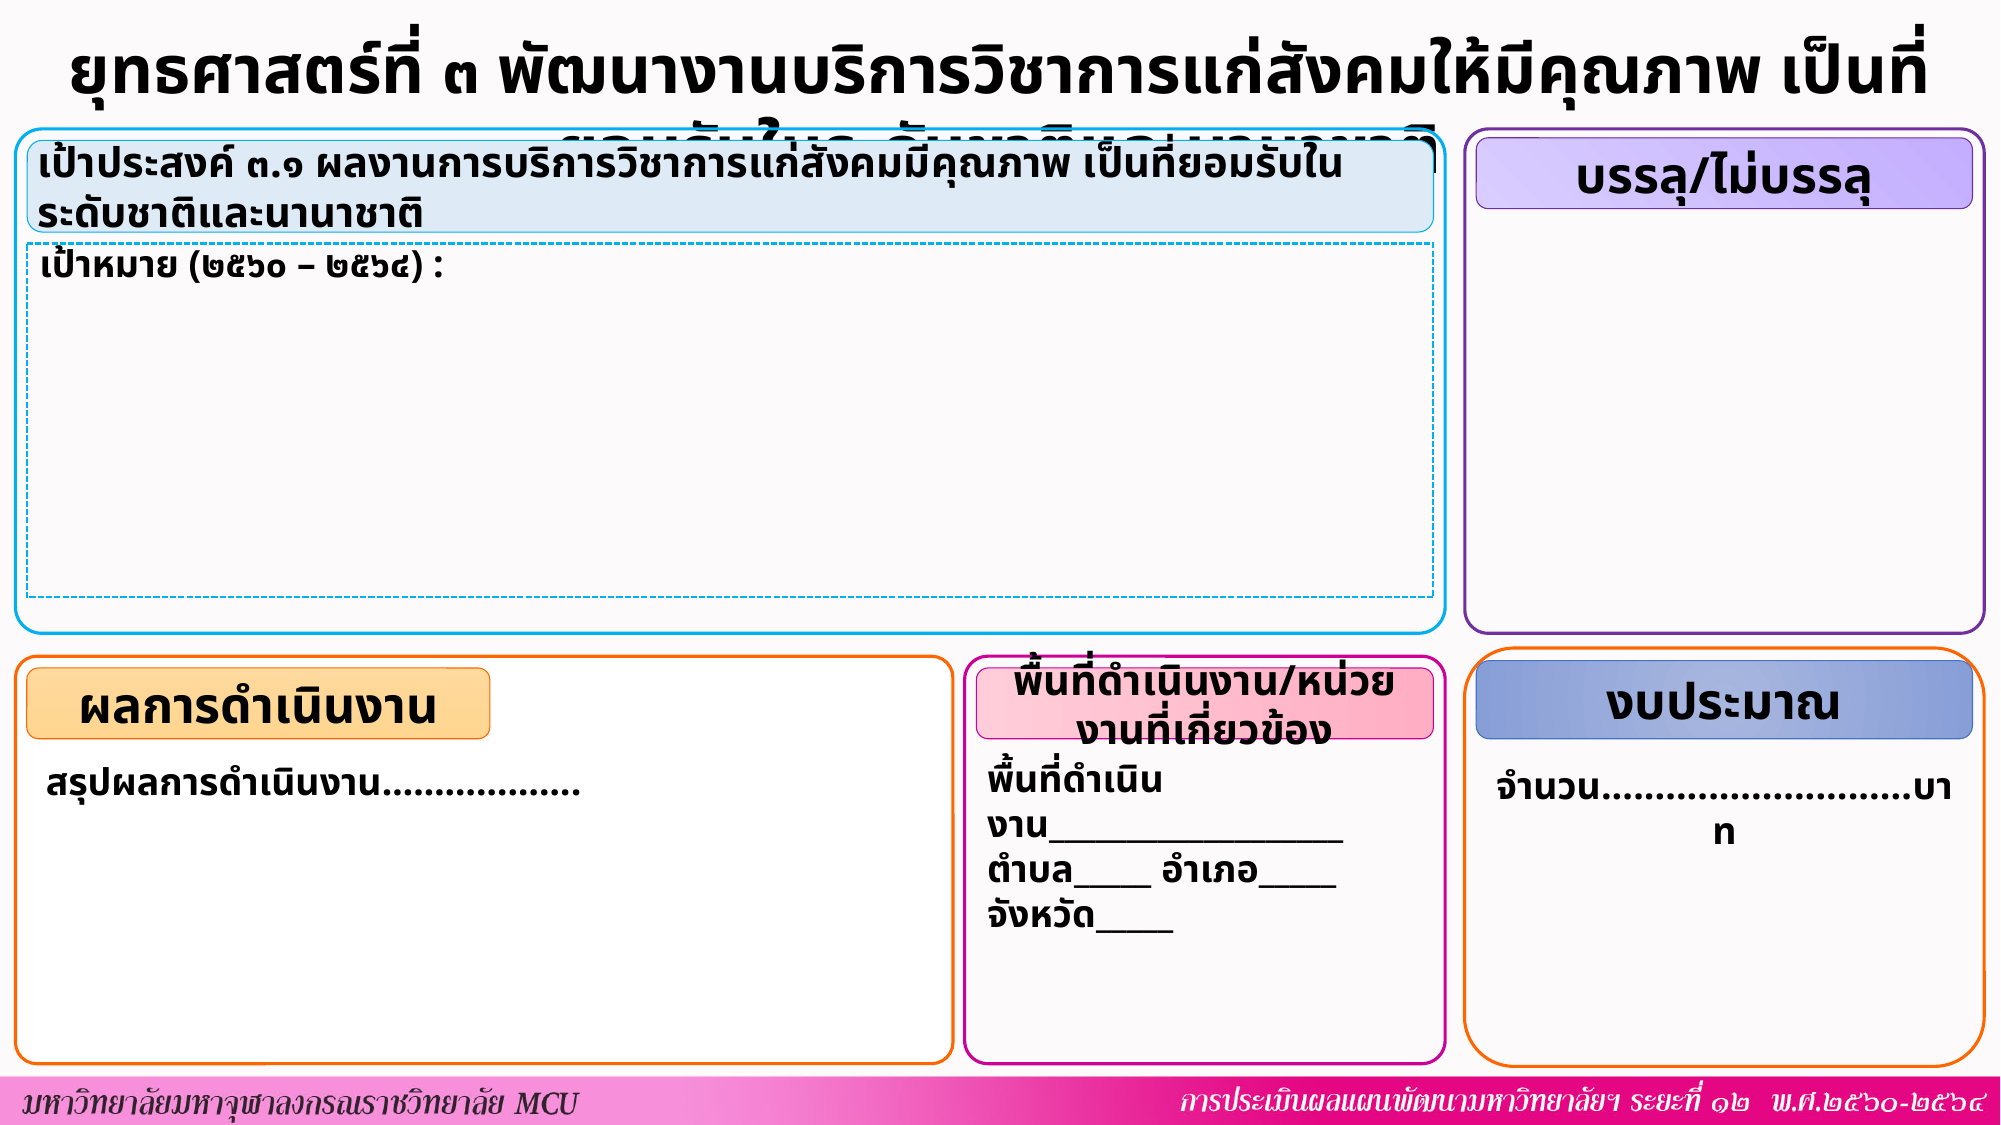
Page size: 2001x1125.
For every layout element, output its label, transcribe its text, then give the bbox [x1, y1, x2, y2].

text_box [1463, 127, 1986, 635]
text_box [1464, 647, 1985, 1067]
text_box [15, 656, 953, 1064]
picture [0, 0, 2001, 1125]
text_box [15, 128, 1446, 634]
text_box ยุทธศาสตร์ที่ ๓ พัฒนางานบริการวิชาการแก่สังคมให้มีคุณภาพ เป็นที่ยอมรับในระดับชาติและนานาชาติ [0, 19, 2000, 194]
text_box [964, 656, 1446, 1064]
text_box บรรลุ/ไม่บรรลุ [1475, 137, 1974, 210]
